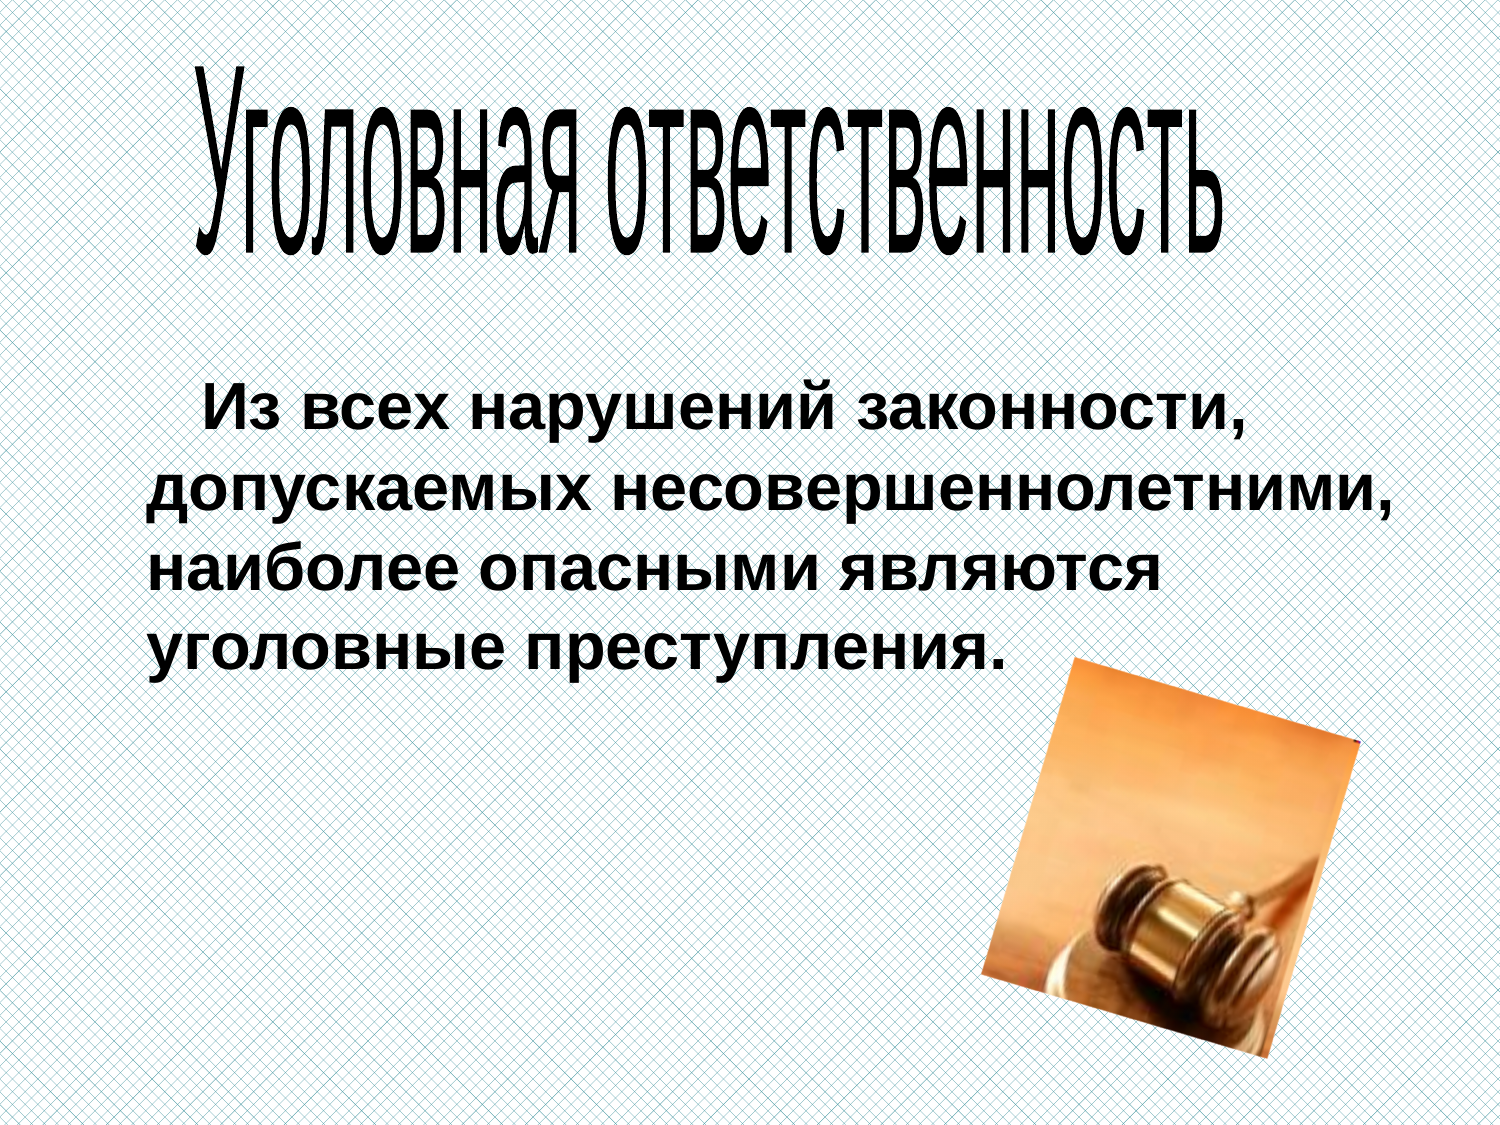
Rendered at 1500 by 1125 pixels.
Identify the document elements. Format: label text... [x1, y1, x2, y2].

list Из всех нарушений законности, допускаемых несовершеннолетними, наиболее опасными являются уголовные преступления. [74, 262, 1426, 1006]
picture [982, 658, 1360, 1058]
